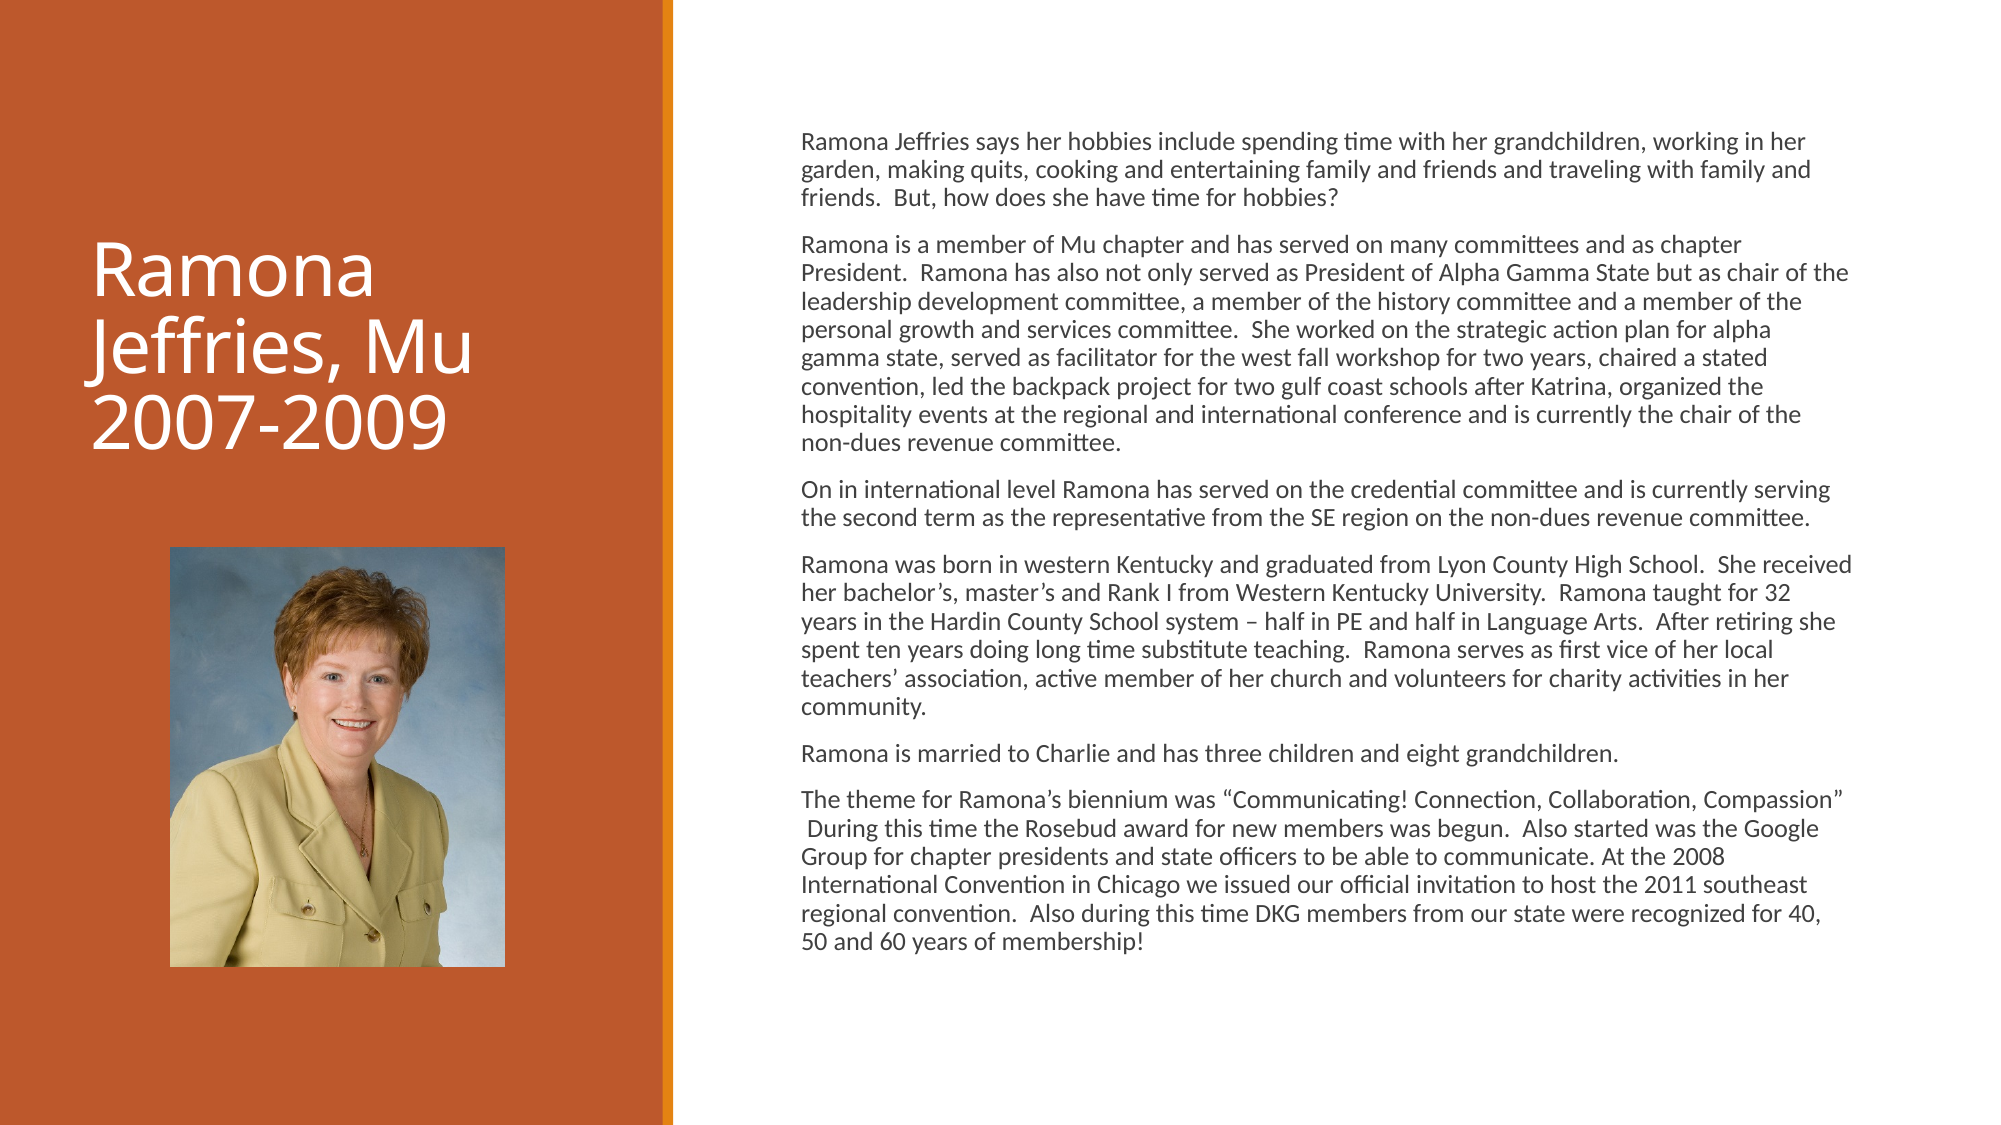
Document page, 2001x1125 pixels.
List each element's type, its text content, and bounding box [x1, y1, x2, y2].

title Ramona Jeffries, Mu 2007-2009 [75, 97, 600, 473]
picture [169, 547, 506, 968]
list Ramona Jeffries says her hobbies include spending time with her grandchildren, working in her garden, making quits, cooking and entertaining family and friends and traveling with family and friends. But, how does she have time for hobbies? Ramona is a member of Mu chapter and has served on many committees and as chapter President. Ramona has also not only served as President of Alpha Gamma State but as chair of the leadership development committee, a member of the history committee and a member of the personal growth and services committee. She worked on the strategic action plan for alpha gamma state, served as facilitator for the west fall workshop for two years, chaired a stated convention, led the backpack project for two gulf coast schools after Katrina, organized the hospitality events at the regional and international conference and is currently the chair of the non-dues revenue committee. On in international level Ramona has served on the credential committee and is currently serving the second term as the representative from the SE region on the non-dues revenue committee. Ramona was born in western Kentucky and graduated from Lyon County High School. She received her bachelor’s, master’s and Rank I from Western Kentucky University. Ramona taught for 32 years in the Hardin County School system – half in PE and half in Language Arts. After retiring she spent ten years doing long time substitute teaching. Ramona serves as first vice of her local teachers’ association, active member of her church and volunteers for charity activities in her community. Ramona is married to Charlie and has three children and eight grandchildren. The theme for Ramona’s biennium was “Communicating! Connection, Collaboration, Compassion” During this time the Rosebud award for new members was begun. Also started was the Google Group for chapter presidents and state officers to be able to communicate. At the 2008 International Convention in Chicago we issued our official invitation to host the 2011 southeast regional convention. Also during this time DKG members from our state were recognized for 40, 50 and 60 years of membership! [787, 120, 1853, 983]
